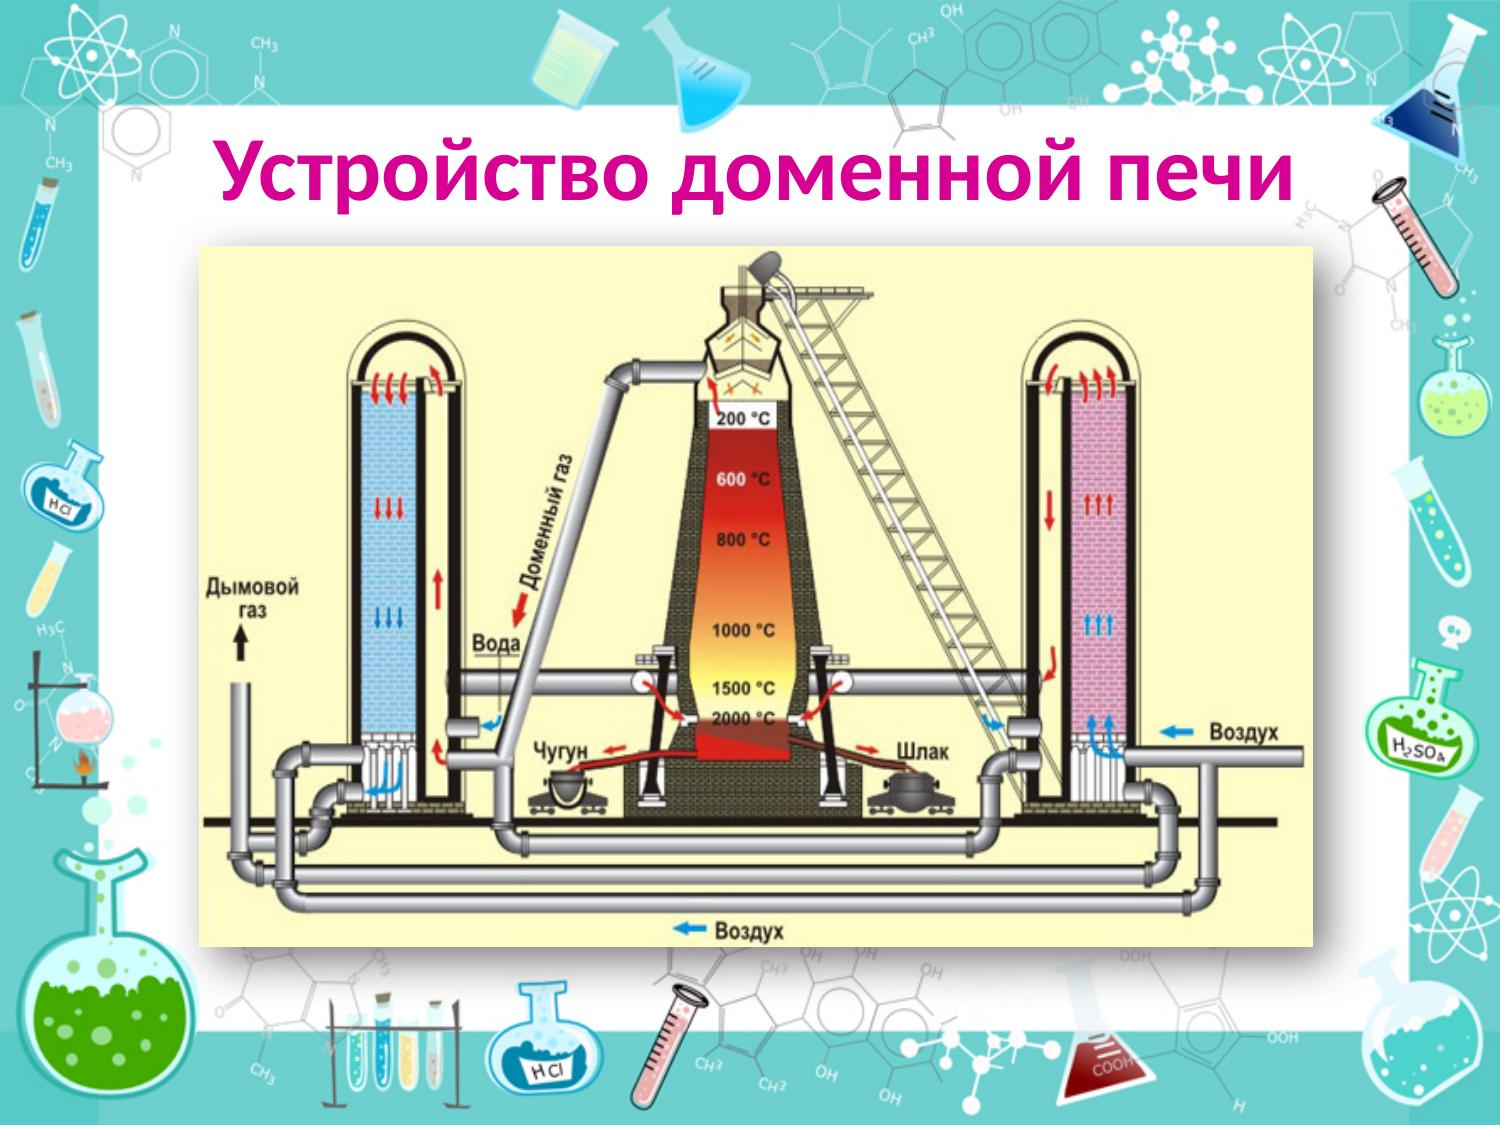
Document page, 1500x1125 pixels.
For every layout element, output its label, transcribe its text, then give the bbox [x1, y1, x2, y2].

title Устройство доменной печи [105, 70, 1407, 258]
picture [0, 0, 1500, 1125]
